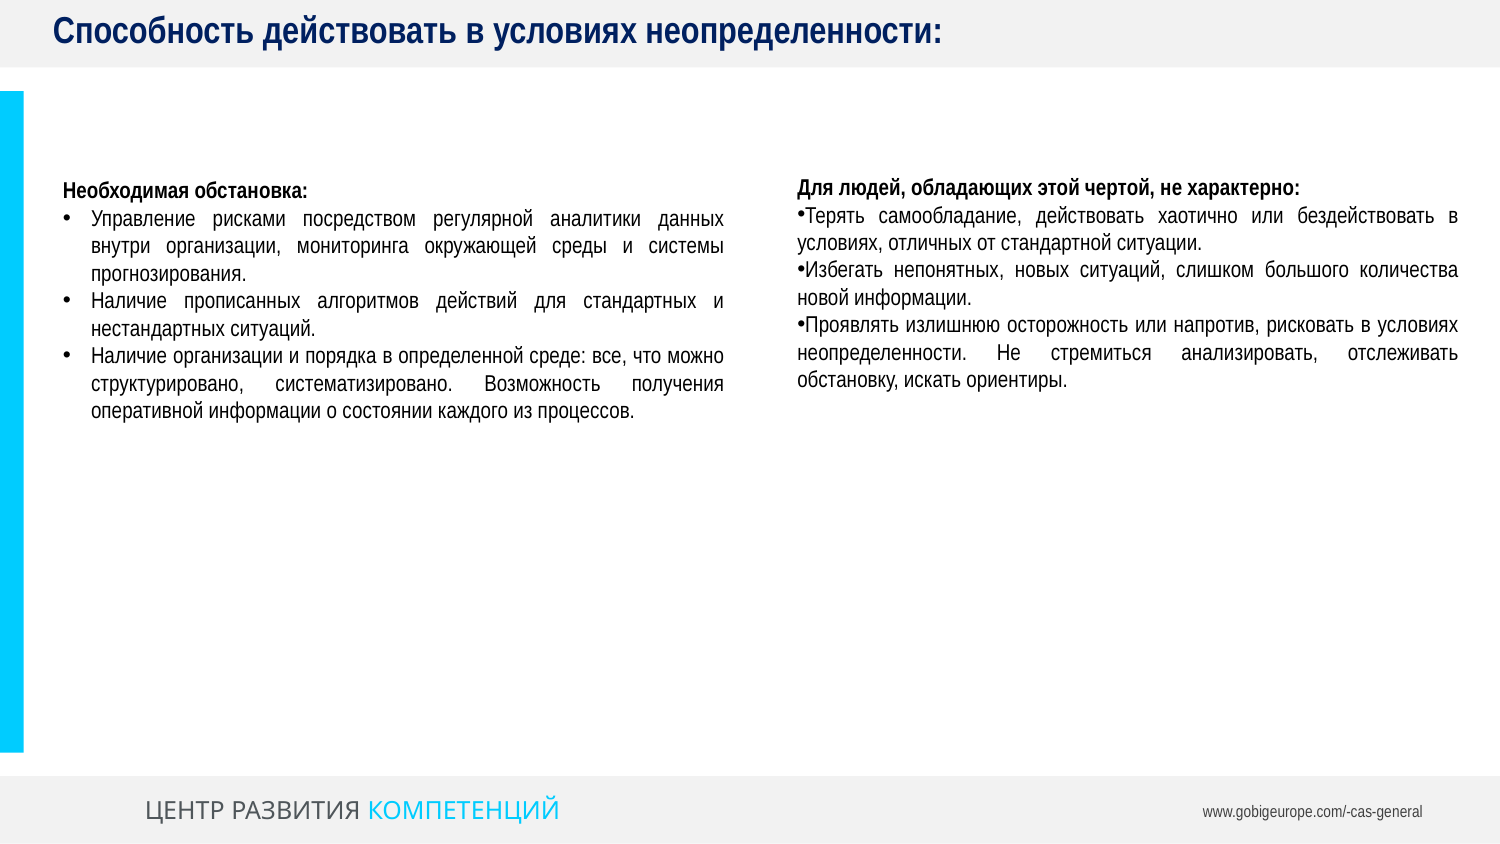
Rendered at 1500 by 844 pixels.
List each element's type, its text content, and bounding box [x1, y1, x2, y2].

text_box Необходимая обстановка: Управление рисками посредством регулярной аналитики данных внутри организации, мониторинга окружающей среды и системы прогнозирования. Наличие прописанных алгоритмов действий для стандартных и нестандартных ситуаций. Наличие организации и порядка в определенной среде: все, что можно структурировано, систематизировано. Возможность получения оперативной информации о состоянии каждого из процессов. [48, 168, 740, 431]
text_box Способность действовать в условиях неопределенности: [38, 0, 1084, 58]
text_box Для людей, обладающих этой чертой, не характерно: Терять самообладание, действовать хаотично или бездействовать в условиях, отличных от стандартной ситуации. Избегать непонятных, новых ситуаций, слишком большого количества новой информации. Проявлять излишнюю осторожность или напротив, рисковать в условиях неопределенности. Не стремиться анализировать, отслеживать обстановку, искать ориентиры. [782, 165, 1474, 400]
